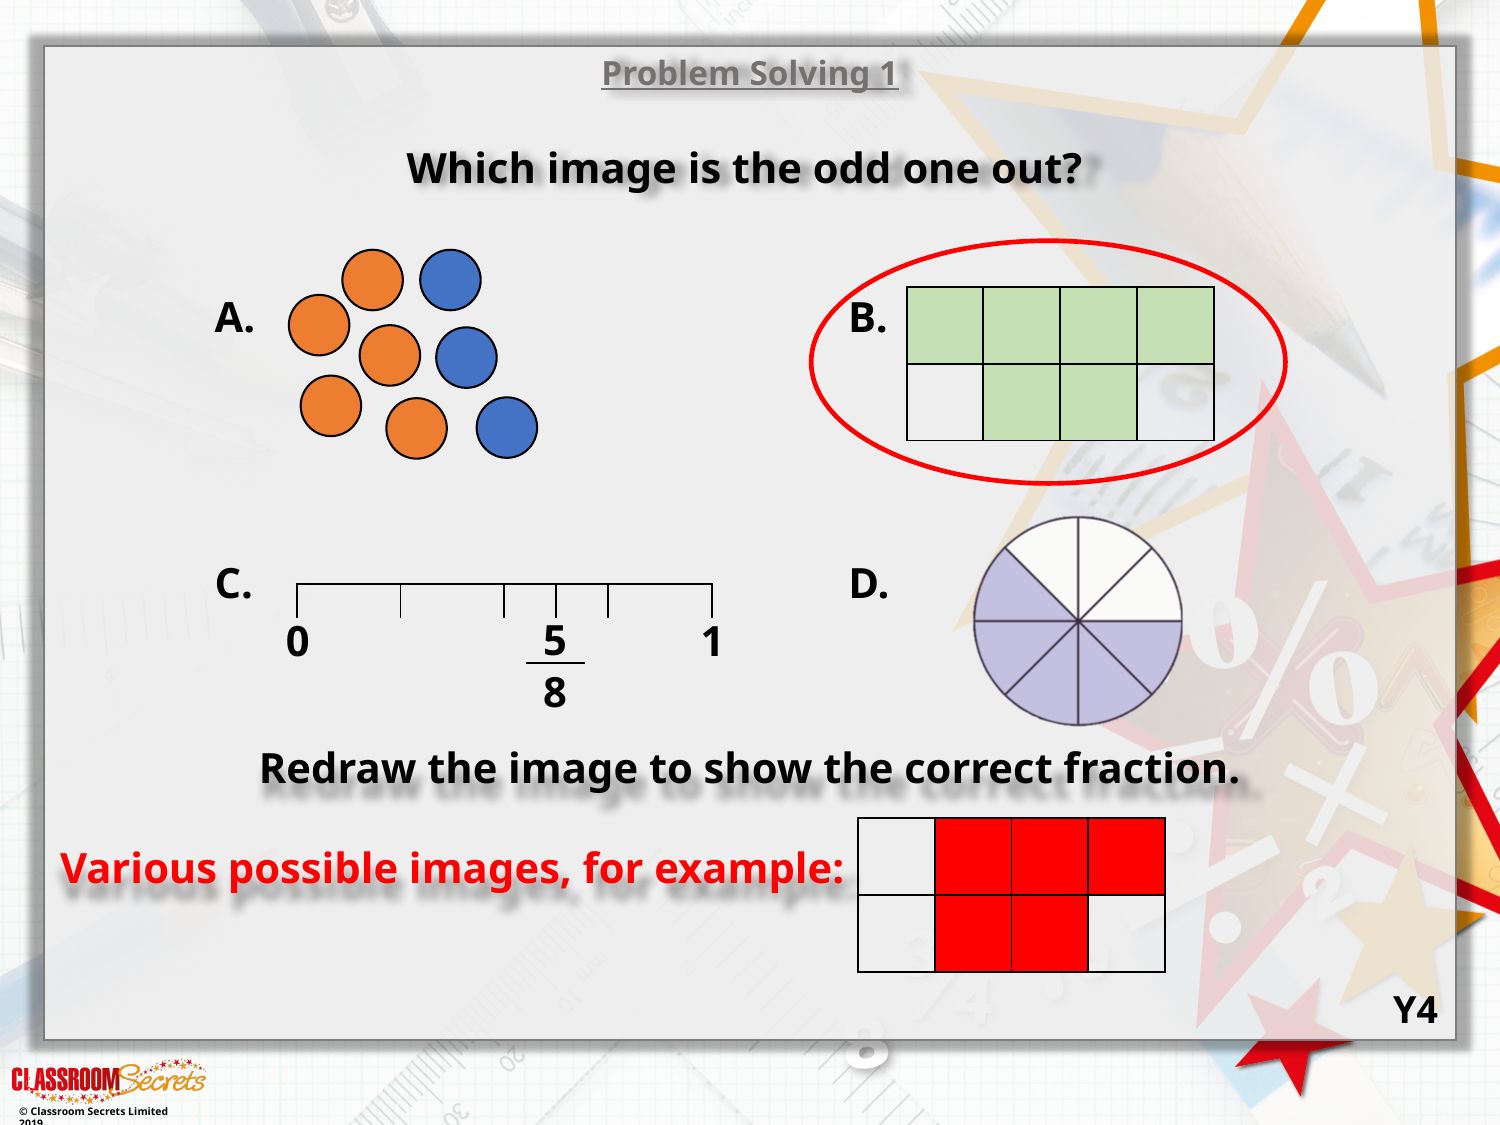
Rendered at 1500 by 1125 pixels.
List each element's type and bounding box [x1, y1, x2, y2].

text_box [288, 249, 538, 291]
text_box [214, 291, 907, 398]
text_box [214, 556, 907, 611]
text_box [288, 398, 538, 459]
picture [0, 0, 1500, 1125]
